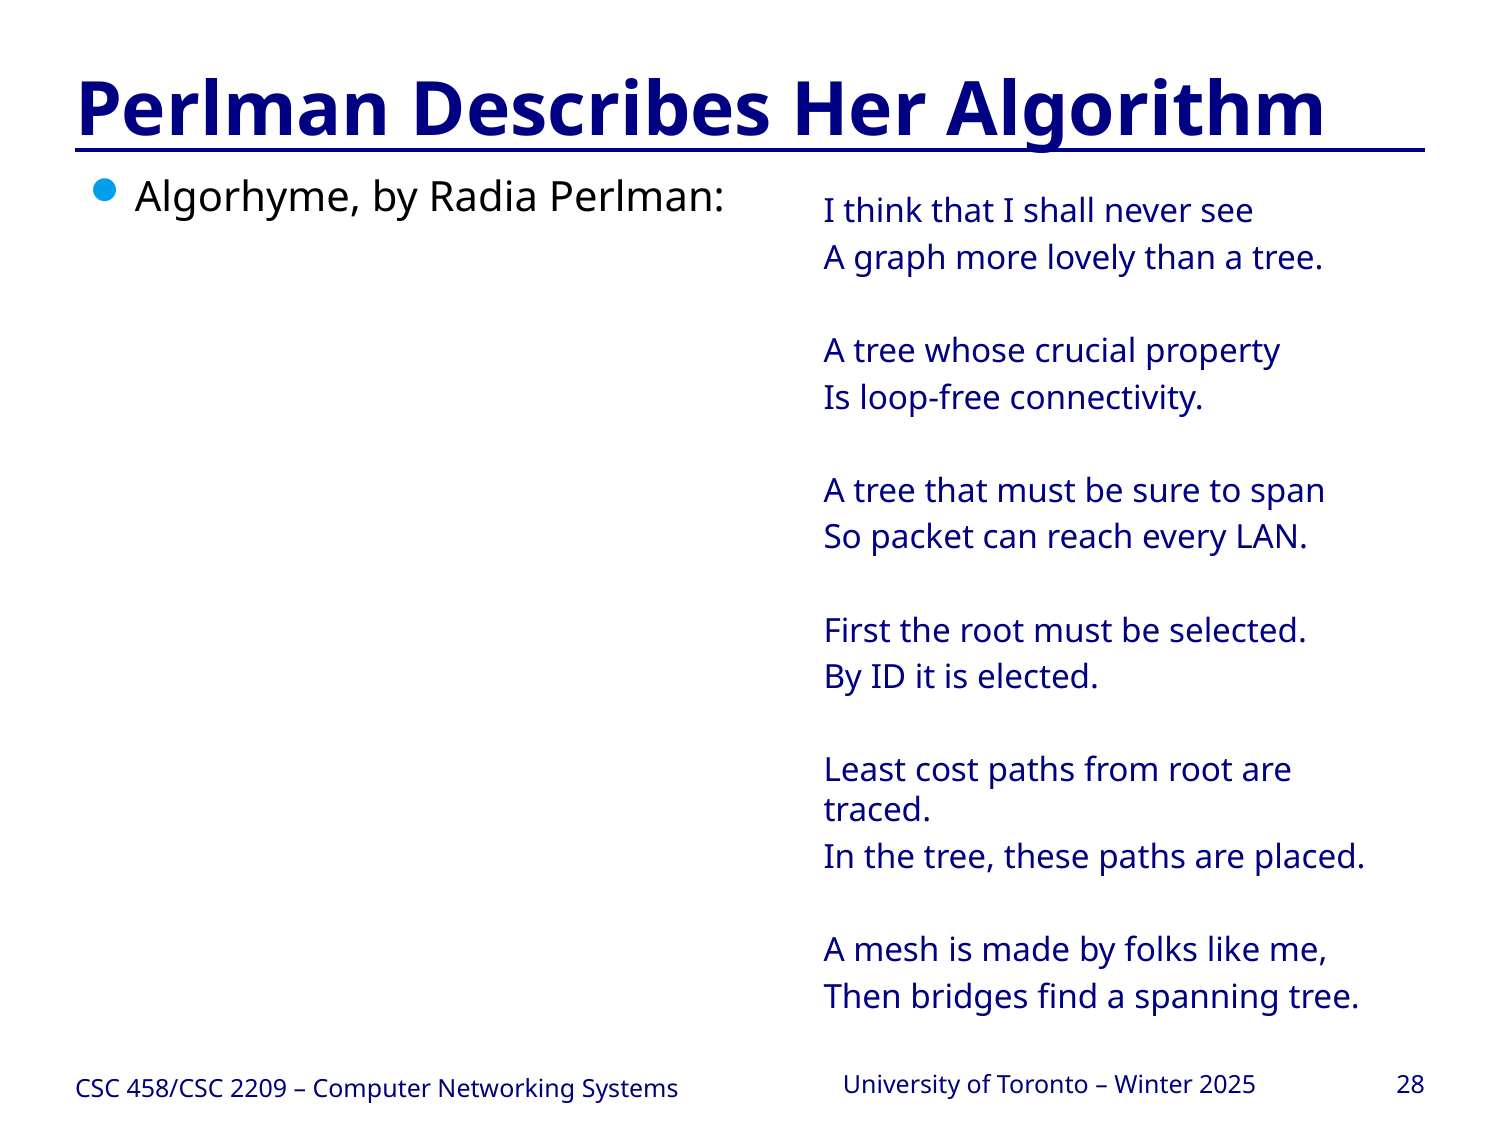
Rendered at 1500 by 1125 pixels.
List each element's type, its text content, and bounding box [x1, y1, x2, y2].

text_box I think that I shall never see A graph more lovely than a tree. A tree whose crucial property Is loop-free connectivity. A tree that must be sure to span So packet can reach every LAN. First the root must be selected. By ID it is elected. Least cost paths from root are traced. In the tree, these paths are placed. A mesh is made by folks like me, Then bridges find a spanning tree. [812, 183, 1413, 1009]
title Perlman Describes Her Algorithm [75, 50, 1425, 150]
slide_number CSC 458/CSC 2209 – Computer Networking Systems [75, 1042, 800, 1103]
footer University of Toronto – Winter 2025 [812, 1042, 1288, 1103]
list Algorhyme, by Radia Perlman: [75, 162, 750, 450]
slide_number 28 [1299, 1042, 1425, 1103]
